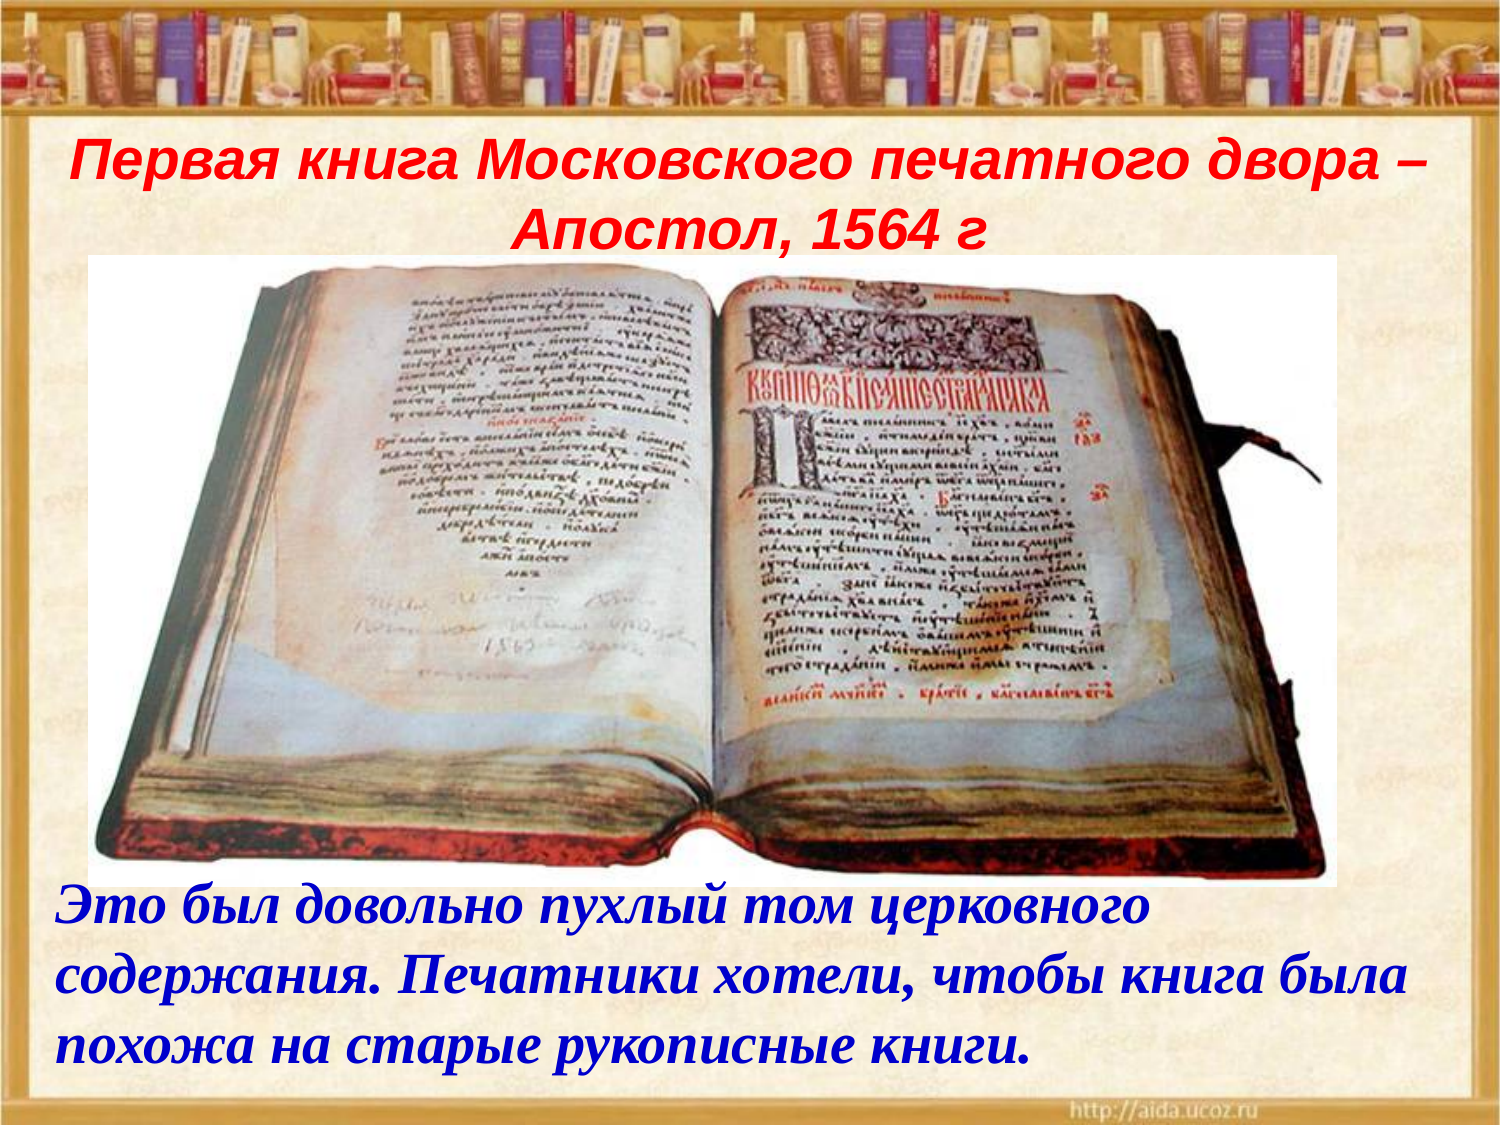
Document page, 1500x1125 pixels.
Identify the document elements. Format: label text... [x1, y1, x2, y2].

picture [0, 0, 1500, 1125]
text_box Это был довольно пухлый том церковного содержания. Печатники хотели, чтобы книга была похожа на старые рукописные книги. [41, 857, 1478, 1083]
text_box Первая книга Московского печатного двора – Апостол, 1564 г [29, 113, 1471, 269]
